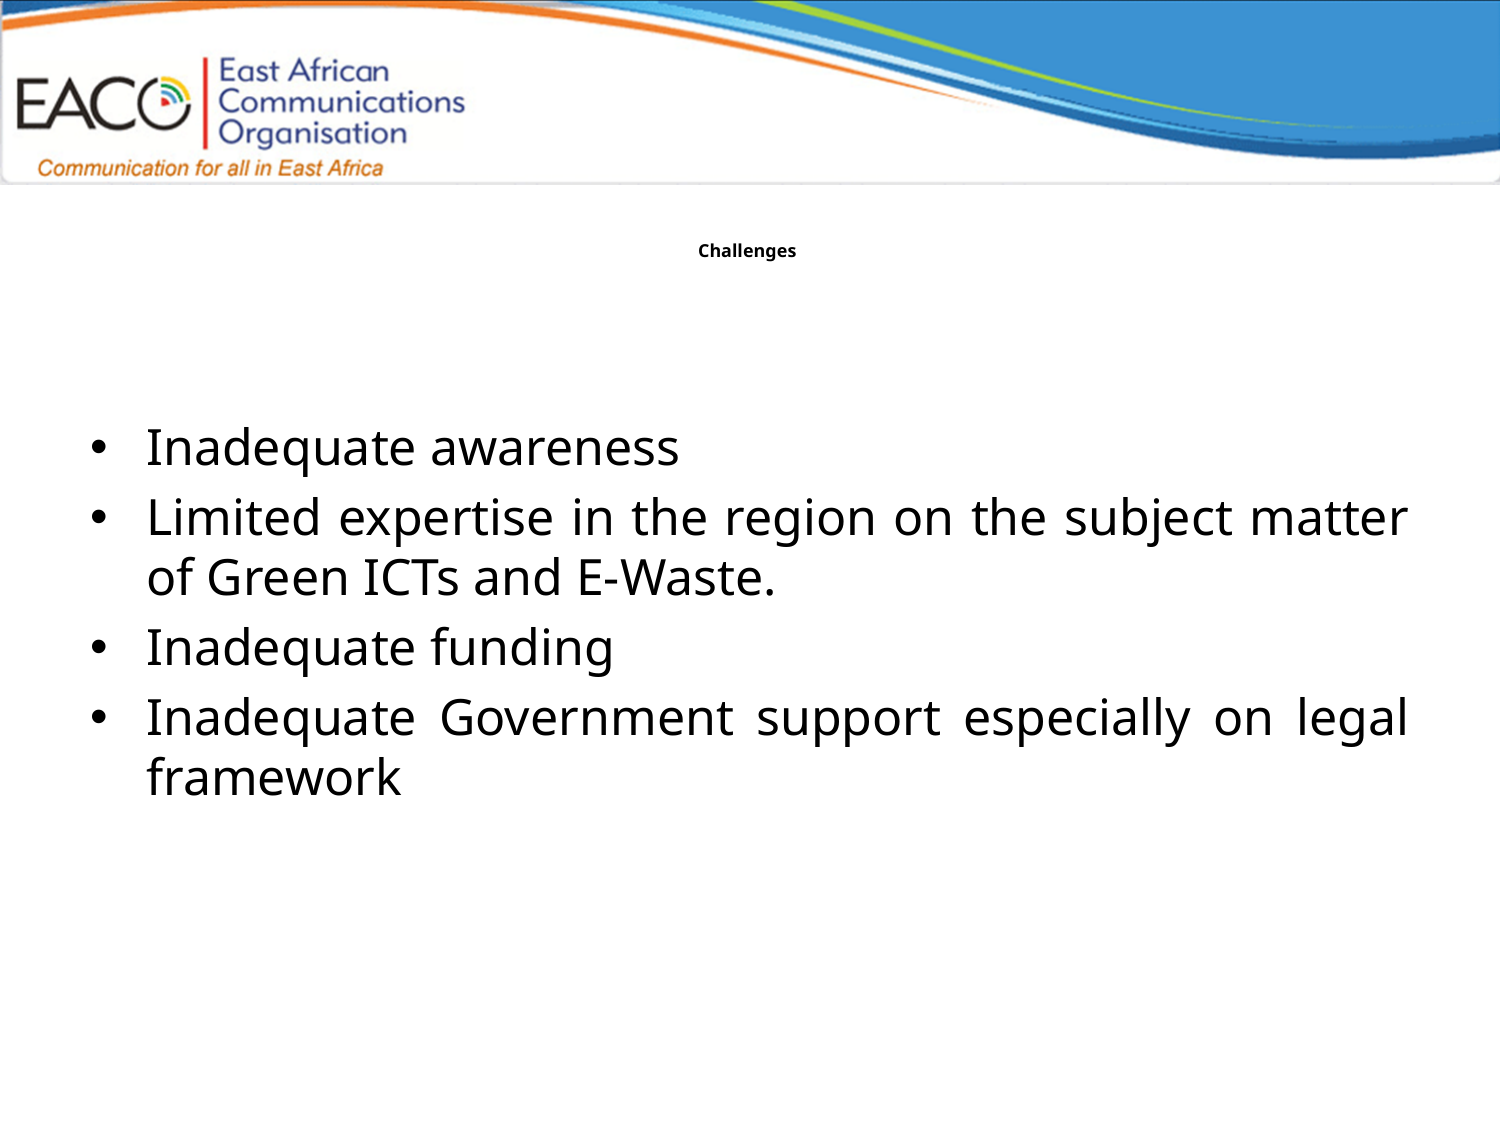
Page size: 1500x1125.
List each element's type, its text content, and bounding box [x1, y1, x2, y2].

list Inadequate awareness Limited expertise in the region on the subject matter of Green ICTs and E-Waste. Inadequate funding Inadequate Government support especially on legal framework [75, 338, 1425, 1088]
title Challenges [75, 187, 1425, 313]
picture [0, 0, 1500, 185]
